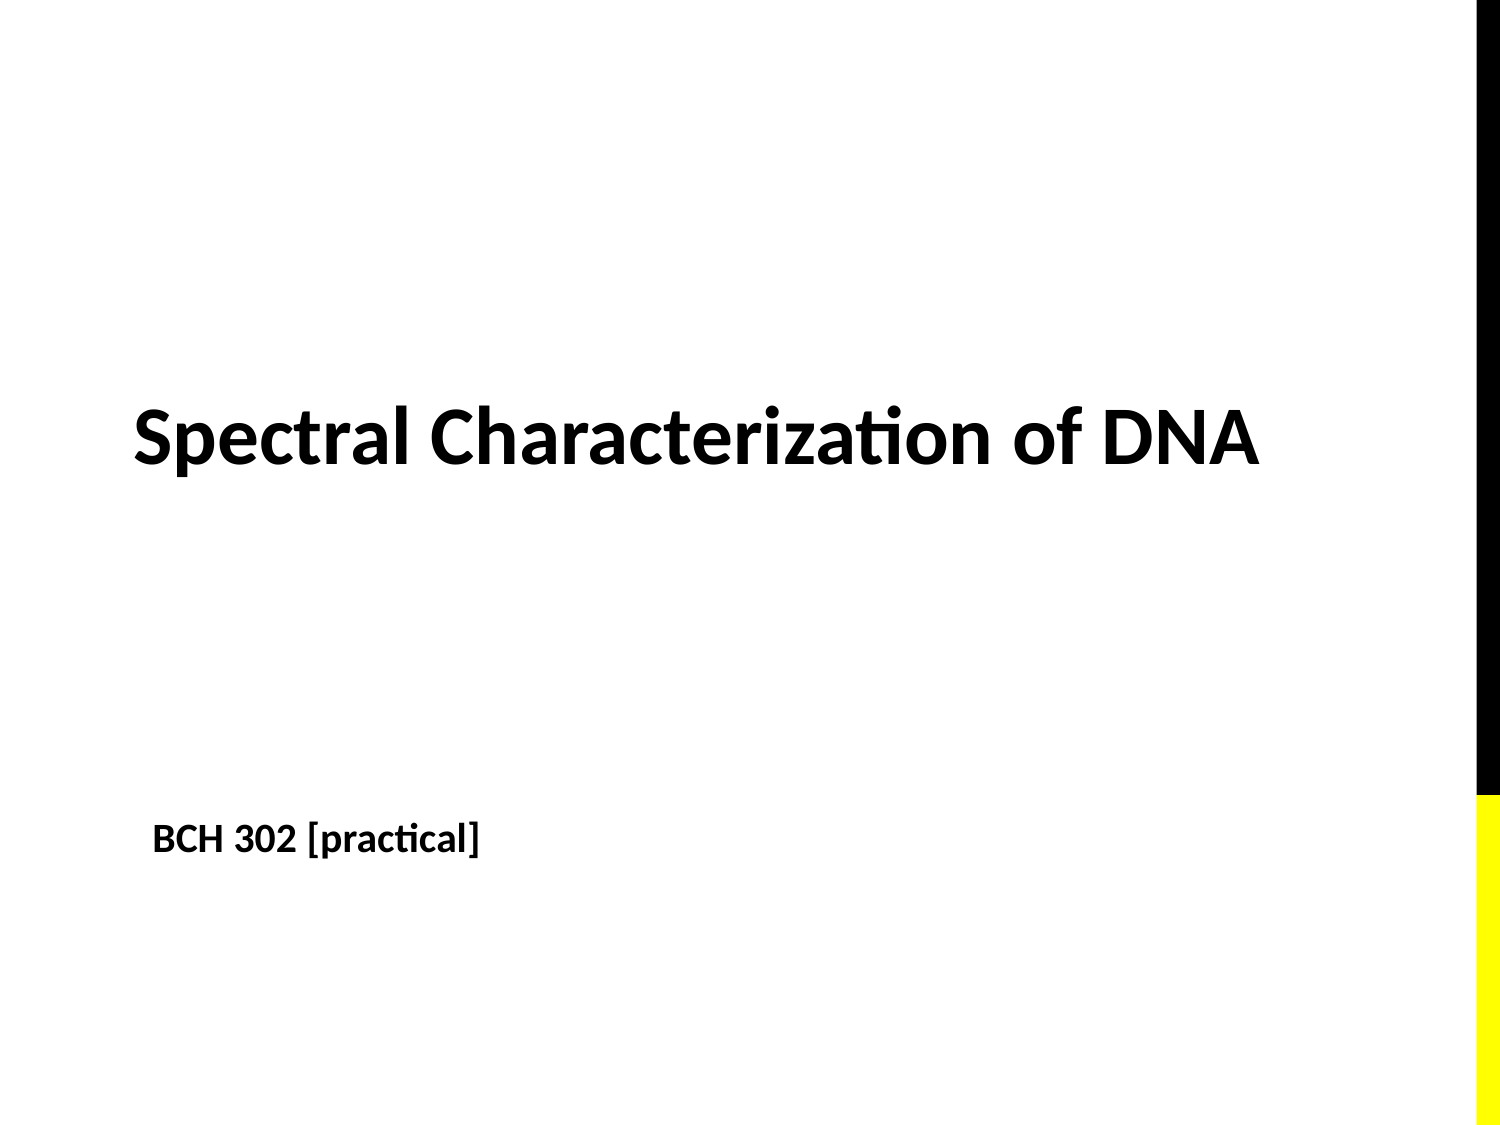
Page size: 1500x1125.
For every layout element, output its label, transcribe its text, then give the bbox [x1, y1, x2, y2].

text_box BCH 302 [practical] [137, 803, 496, 869]
text_box Spectral Characterization of DNA [118, 373, 1276, 489]
